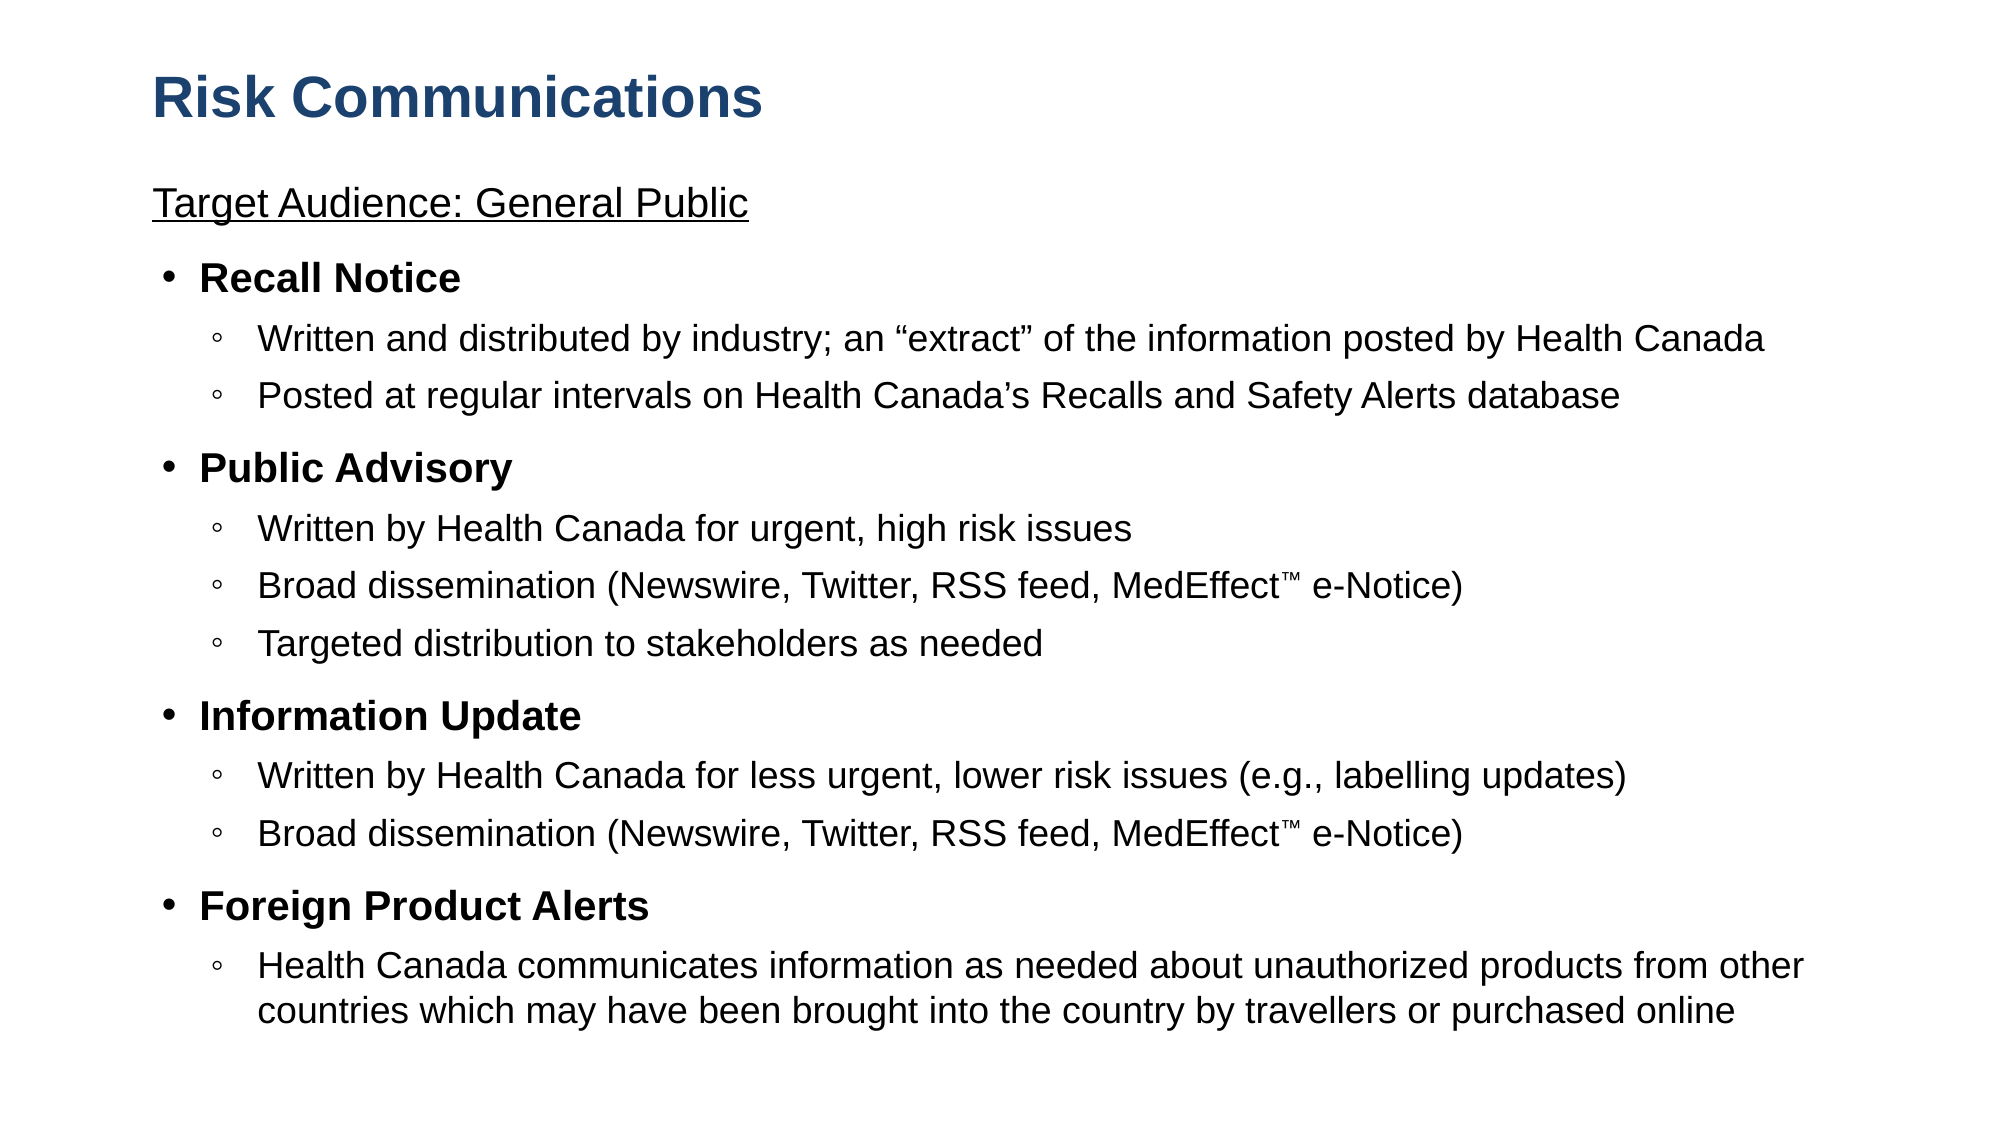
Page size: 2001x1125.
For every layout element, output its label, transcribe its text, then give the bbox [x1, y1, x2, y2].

title Risk Communications [137, 59, 1863, 168]
list Target Audience: General Public Recall Notice Written and distributed by industry; an “extract” of the information posted by Health Canada Posted at regular intervals on Health Canada’s Recalls and Safety Alerts database Public Advisory Written by Health Canada for urgent, high risk issues Broad dissemination (Newswire, Twitter, RSS feed, MedEffect™ e-Notice) Targeted distribution to stakeholders as needed Information Update Written by Health Canada for less urgent, lower risk issues (e.g., labelling updates) Broad dissemination (Newswire, Twitter, RSS feed, MedEffect™ e-Notice) Foreign Product Alerts Health Canada communicates information as needed about unauthorized products from other countries which may have been brought into the country by travellers or purchased online [137, 168, 1863, 1030]
